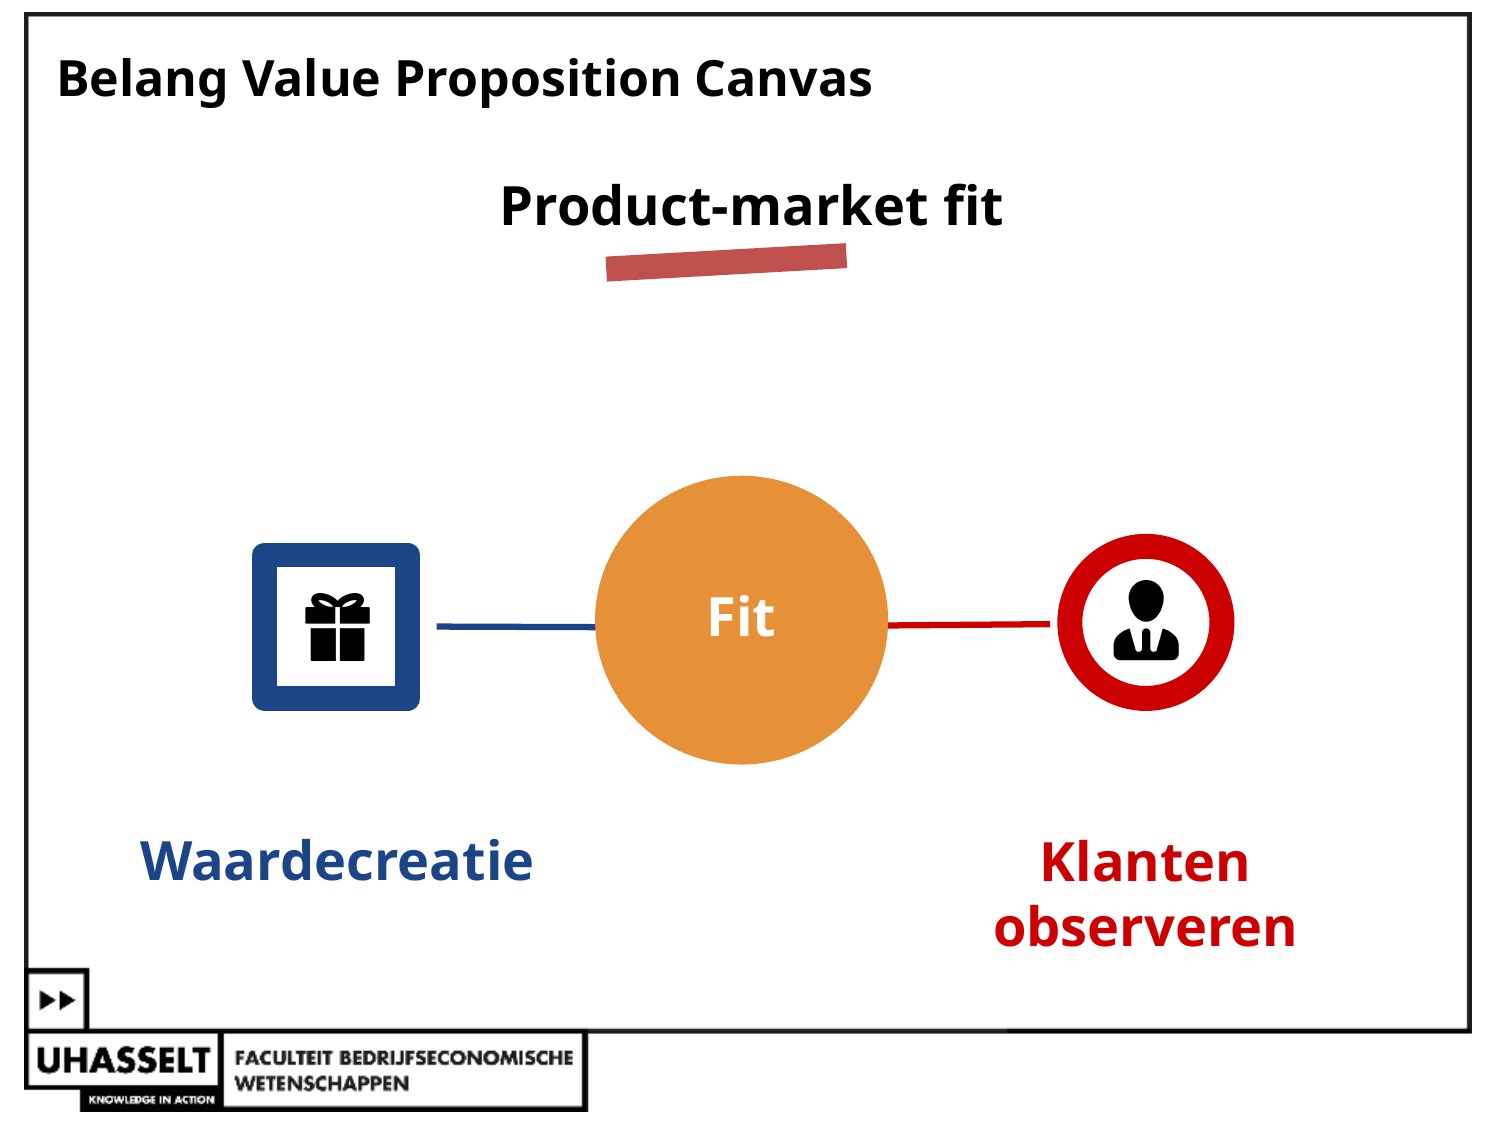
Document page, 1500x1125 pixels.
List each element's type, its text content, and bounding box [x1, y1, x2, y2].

text_box Klanten observeren [883, 821, 1409, 913]
text_box [615, 488, 868, 576]
picture [24, 12, 1472, 1112]
text_box [1069, 546, 1222, 699]
title Belang Value Proposition Canvas [41, 30, 1459, 122]
text_box Waardecreatie [108, 821, 567, 913]
picture [1100, 574, 1192, 667]
text_box [616, 668, 867, 753]
text_box Fit [607, 576, 876, 668]
text_box Product-market fit [26, 165, 1479, 281]
picture [303, 592, 372, 662]
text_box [763, 623, 1051, 627]
text_box [25, 32, 1472, 1095]
text_box [264, 554, 408, 699]
